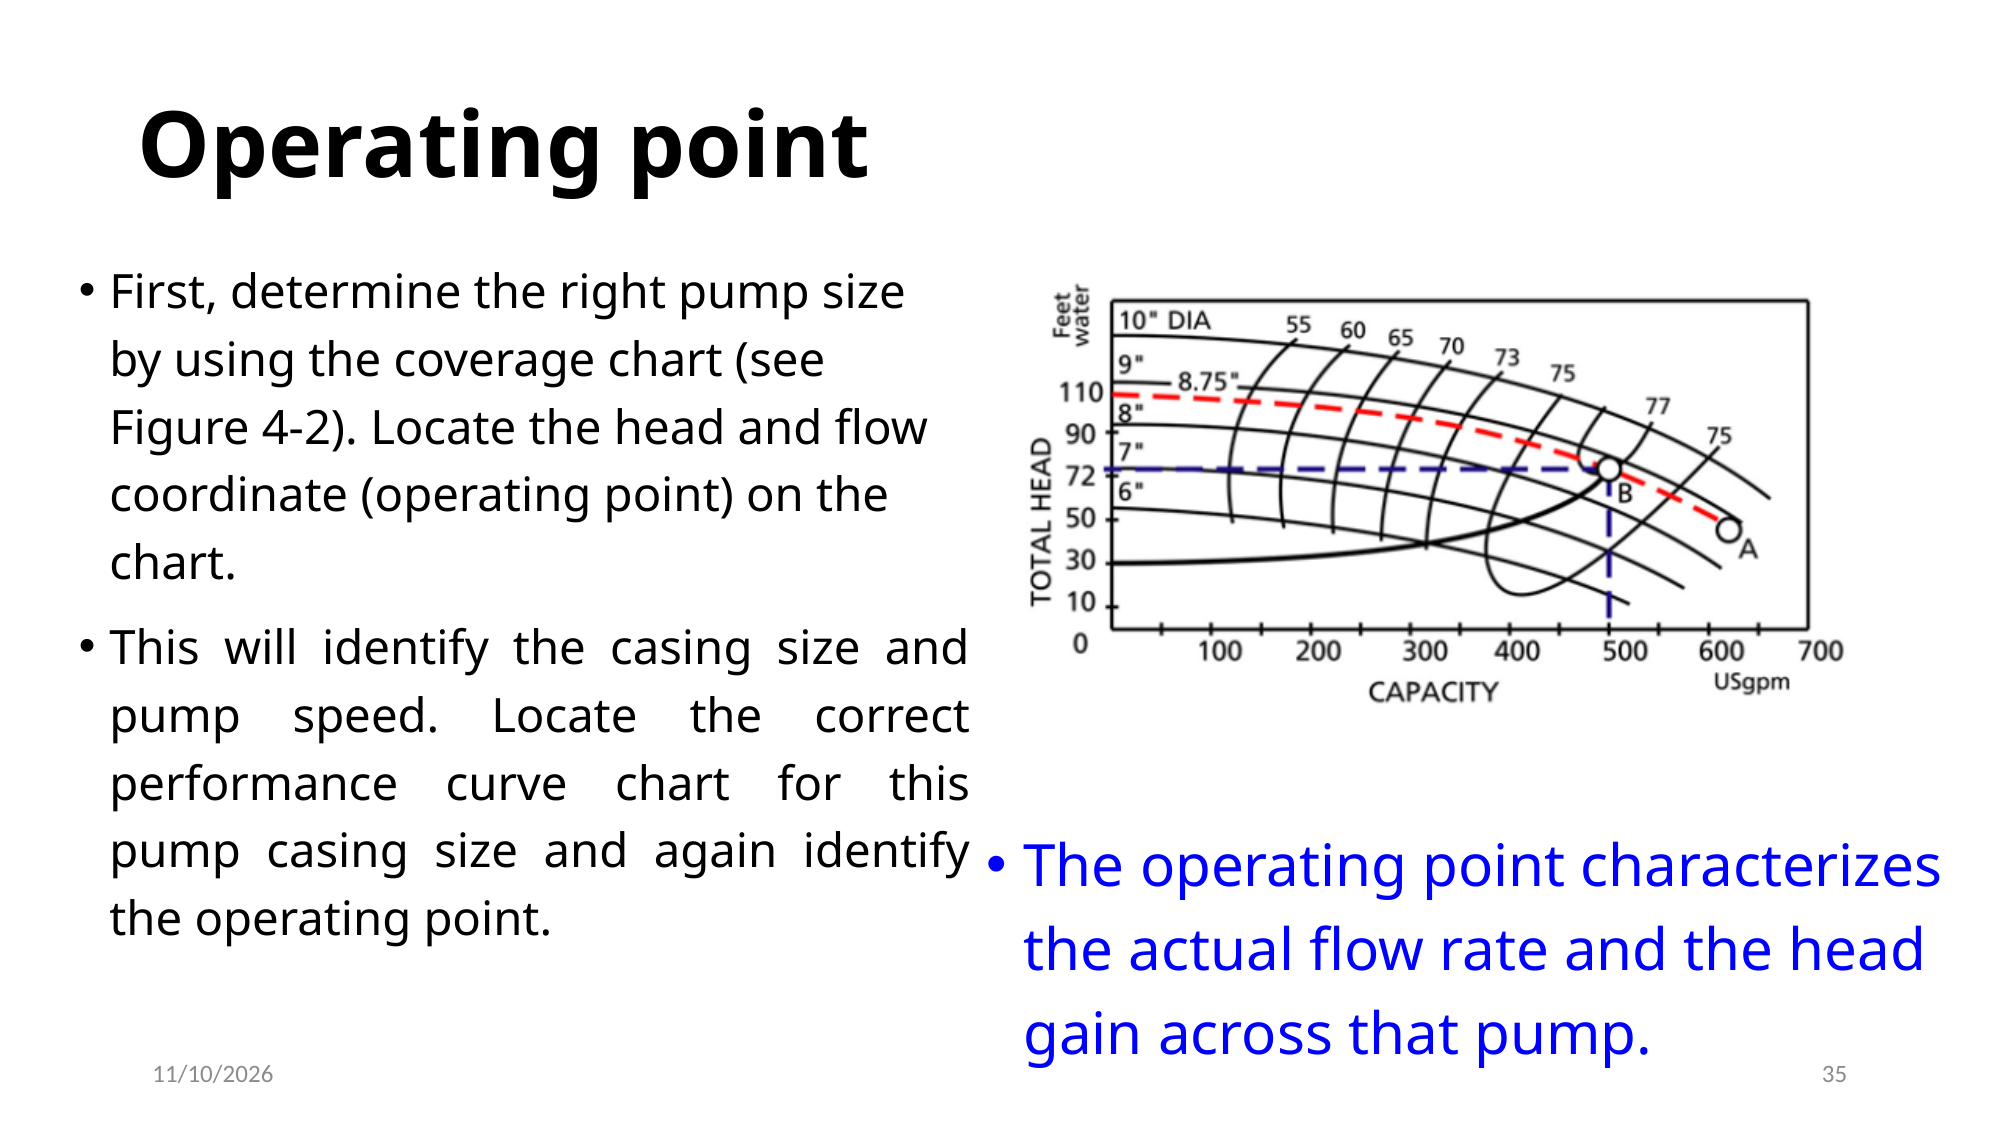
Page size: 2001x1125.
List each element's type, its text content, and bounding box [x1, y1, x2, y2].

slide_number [137, 1042, 588, 1103]
title Operating point [122, 85, 1848, 211]
picture [1018, 275, 1863, 715]
list First, determine the right pump size by using the coverage chart (see Figure 4-2). Locate the head and flow coordinate (operating point) on the chart. This will identify the casing size and pump speed. Locate the correct performance curve chart for this pump casing size and again identify the operating point. [64, 242, 986, 957]
slide_number 35 [1412, 1042, 1863, 1103]
text_box The operating point characterizes the actual flow rate and the head gain across that pump. [971, 806, 1972, 1074]
